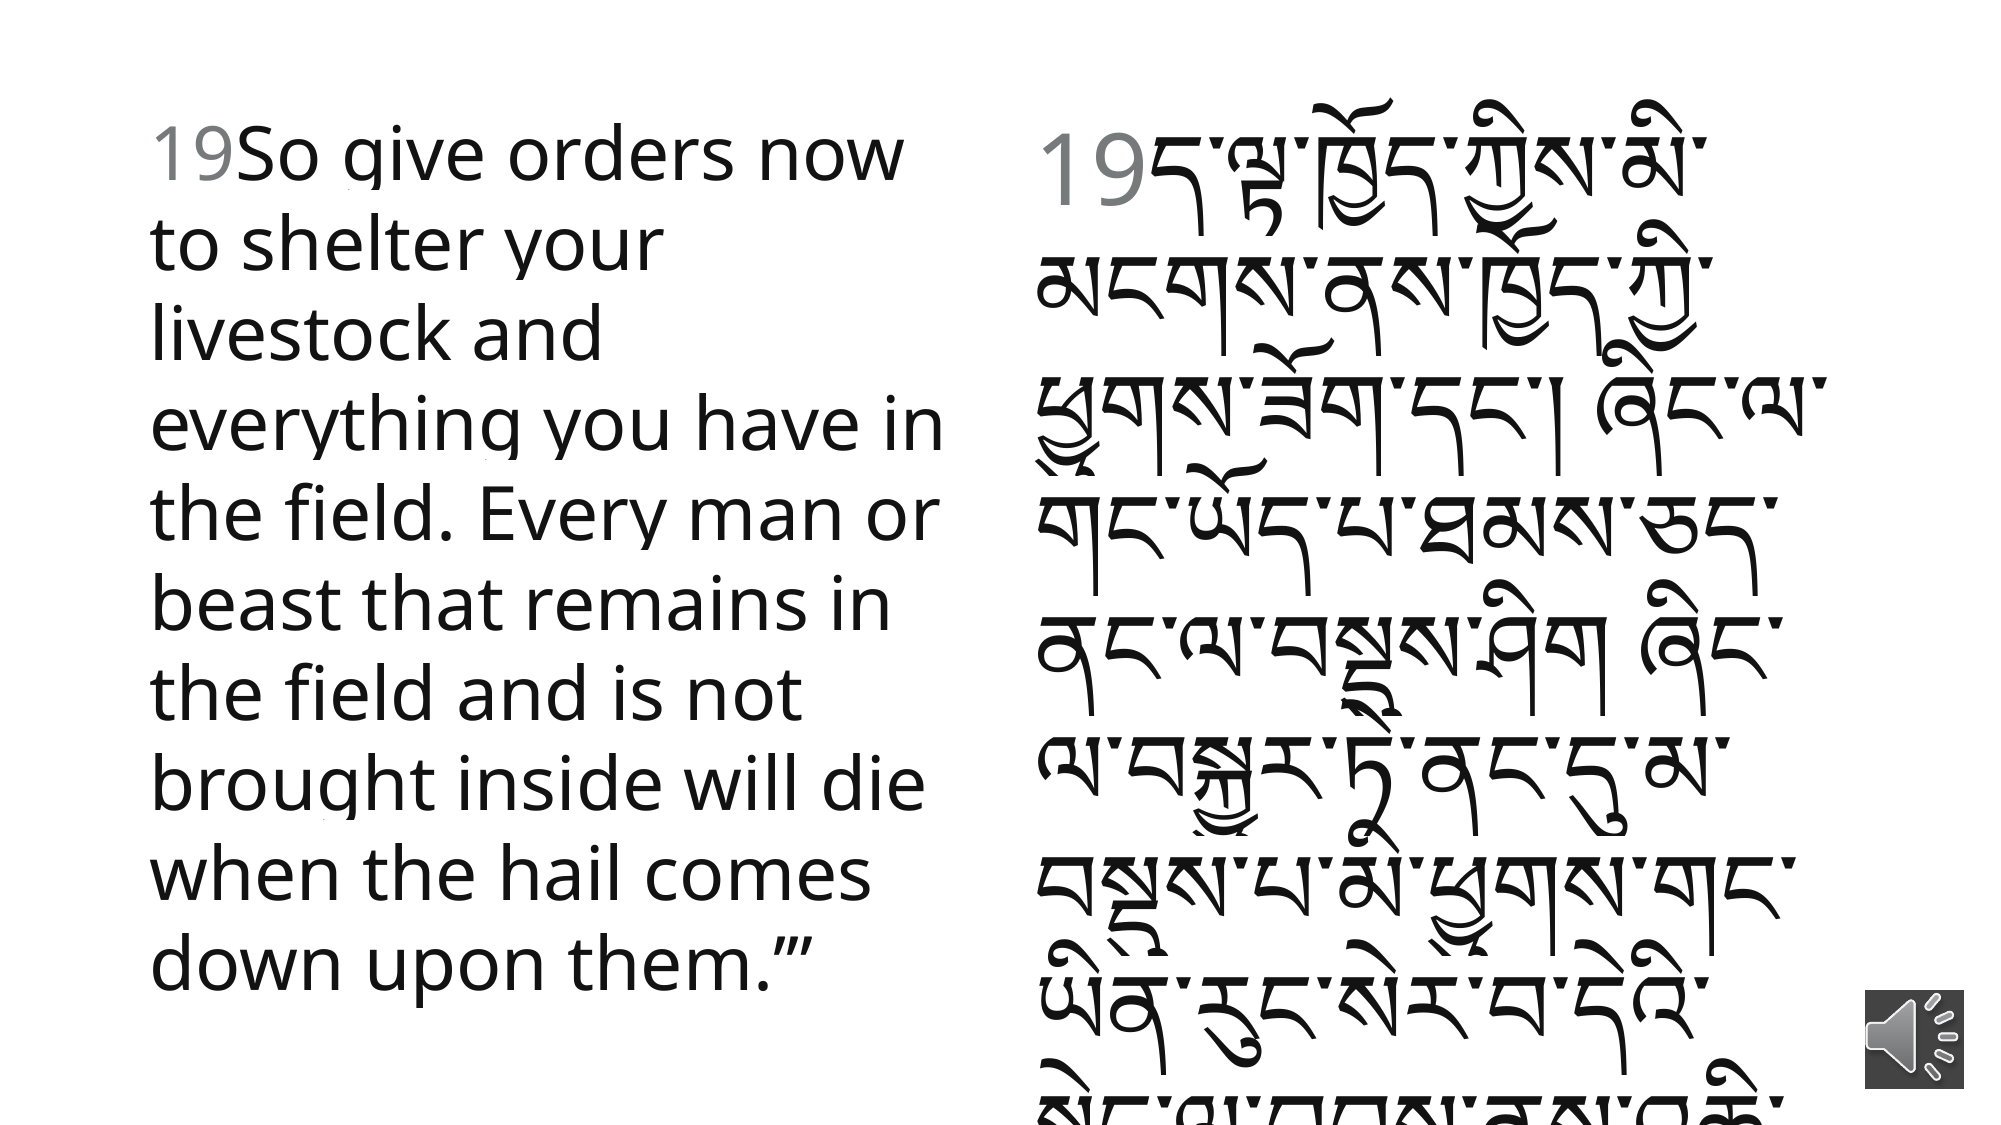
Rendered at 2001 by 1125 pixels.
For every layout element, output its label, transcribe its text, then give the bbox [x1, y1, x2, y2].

text_box 19So give orders now to shelter your livestock and everything you have in the field. Every man or beast that remains in the field and is not brought inside will die when the hail comes down upon them.’” [134, 98, 981, 1030]
text_box 19ད་ལྟ་ཁྱོད་ཀྱིས་མི་མངགས་ནས་ཁྱོད་ཀྱི་ཕྱུགས་ཟོག་དང་། ཞིང་ལ་གང་ཡོད་པ་ཐམས་ཅད་ནང་ལ་བསྡུས་ཤིག ཞིང་ལ་བསྐྱུར་ཏེ་ནང་དུ་མ་བསྡུས་པ་མི་ཕྱུགས་གང་ཡིན་རུང་སེར་བ་དེའི་སྟེང་ལ་བབས་ནས་འཆི་བར་འགྱུར་ཞེས་སྨྲ་དགོས་པར་གསུངས་སོ། ། [1019, 98, 1866, 1030]
picture [1864, 989, 1965, 1090]
